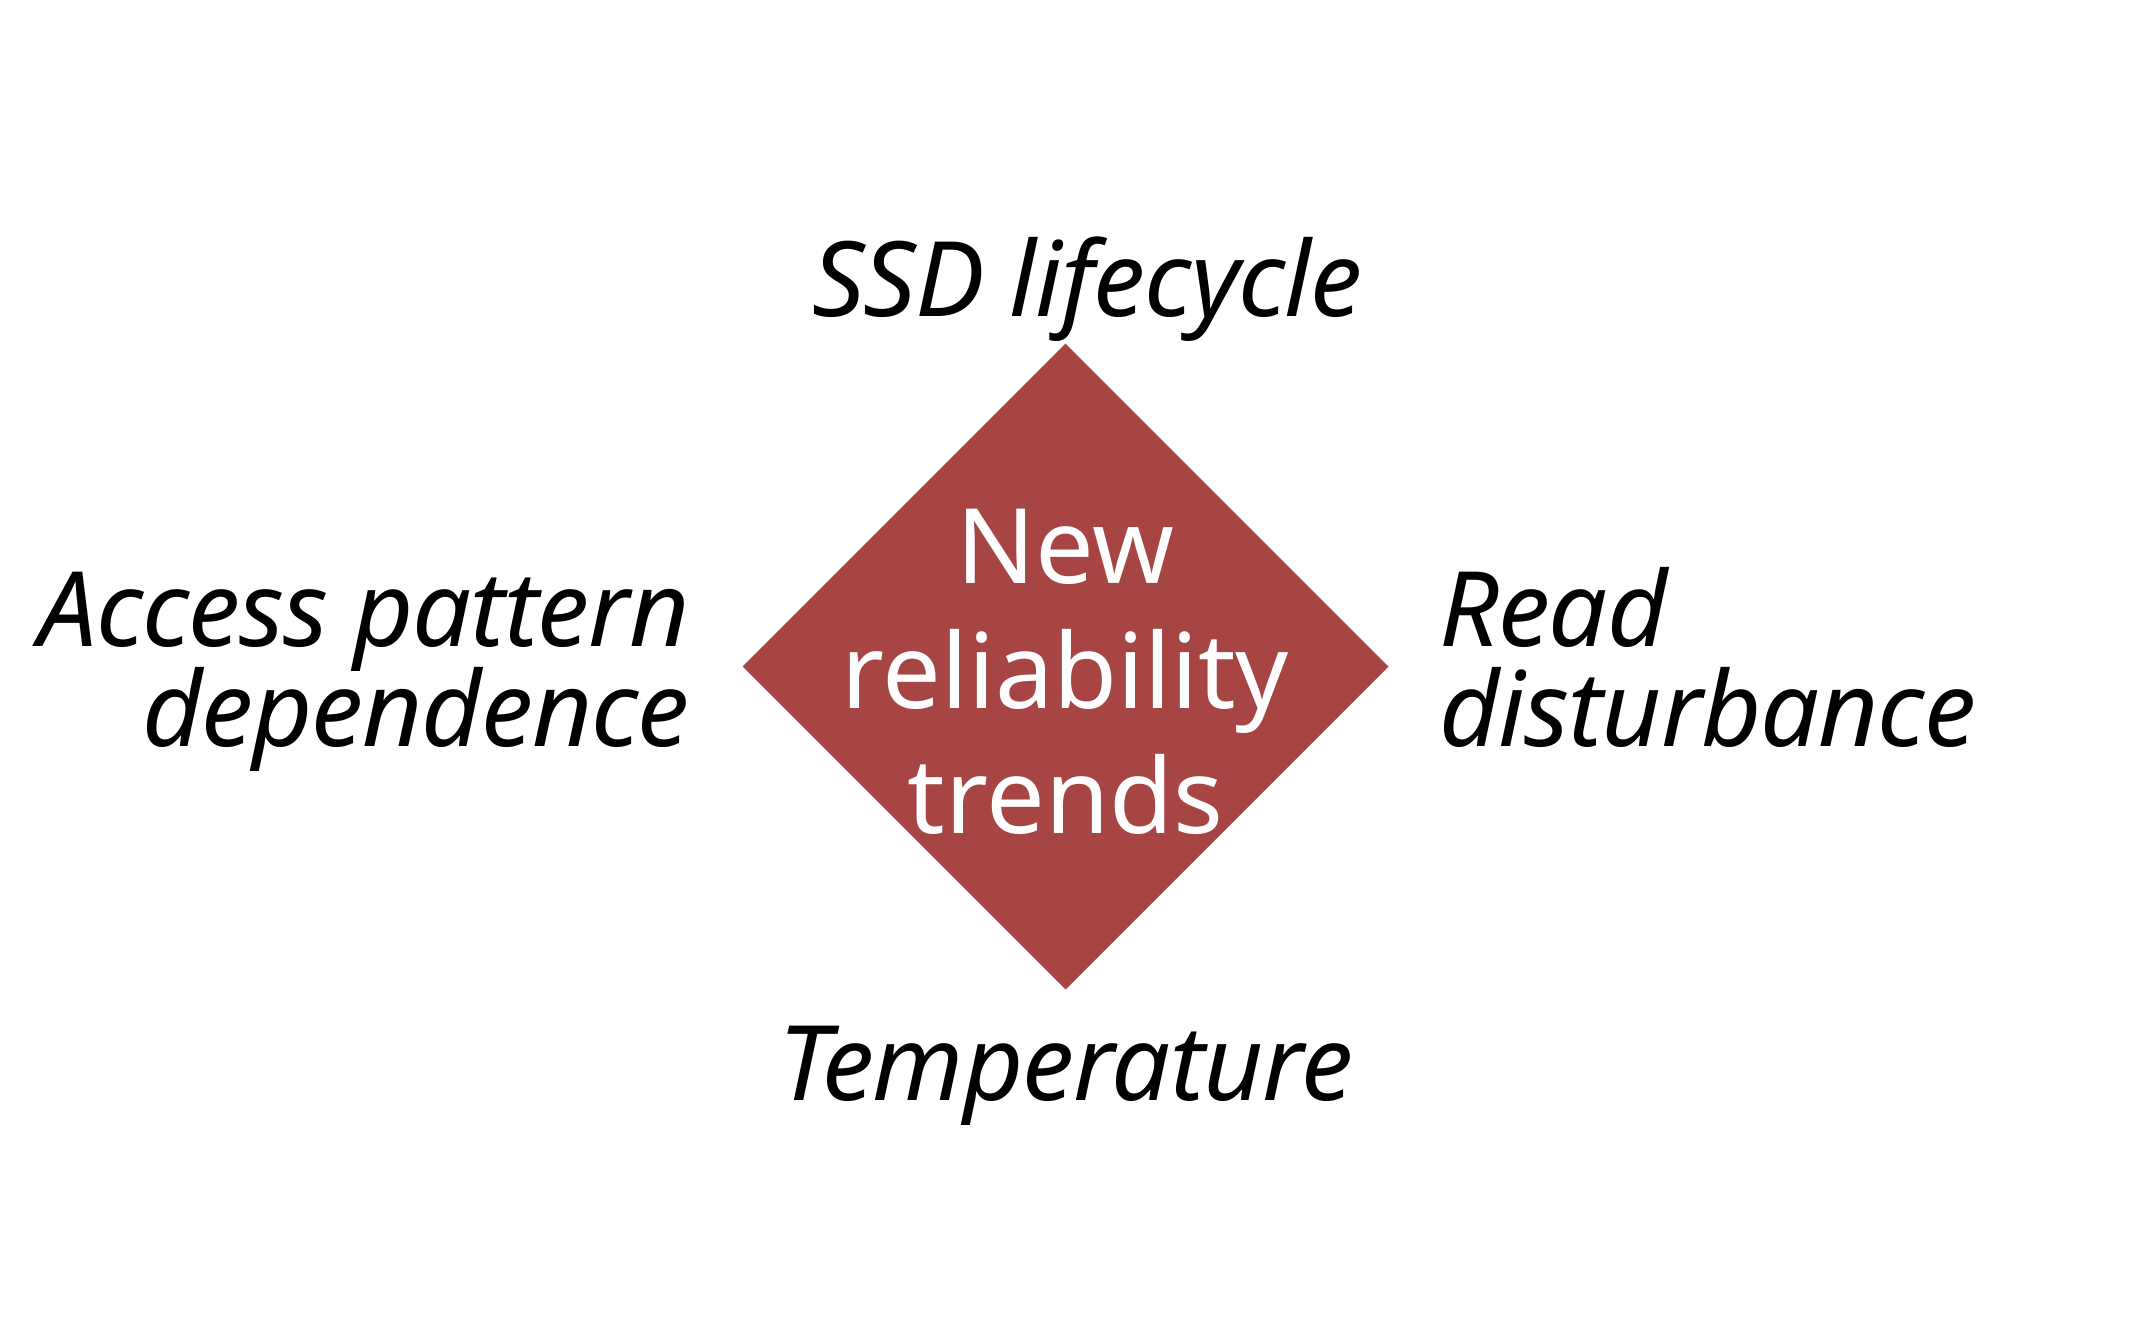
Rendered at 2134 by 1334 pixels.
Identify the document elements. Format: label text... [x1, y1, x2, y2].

text_box New reliability trends [742, 343, 1389, 990]
text_box SSD lifecycle [803, 203, 1372, 346]
text_box Temperature [769, 988, 1362, 1130]
text_box Read disturbance [1431, 558, 1985, 775]
text_box Access pattern dependence [30, 558, 698, 775]
